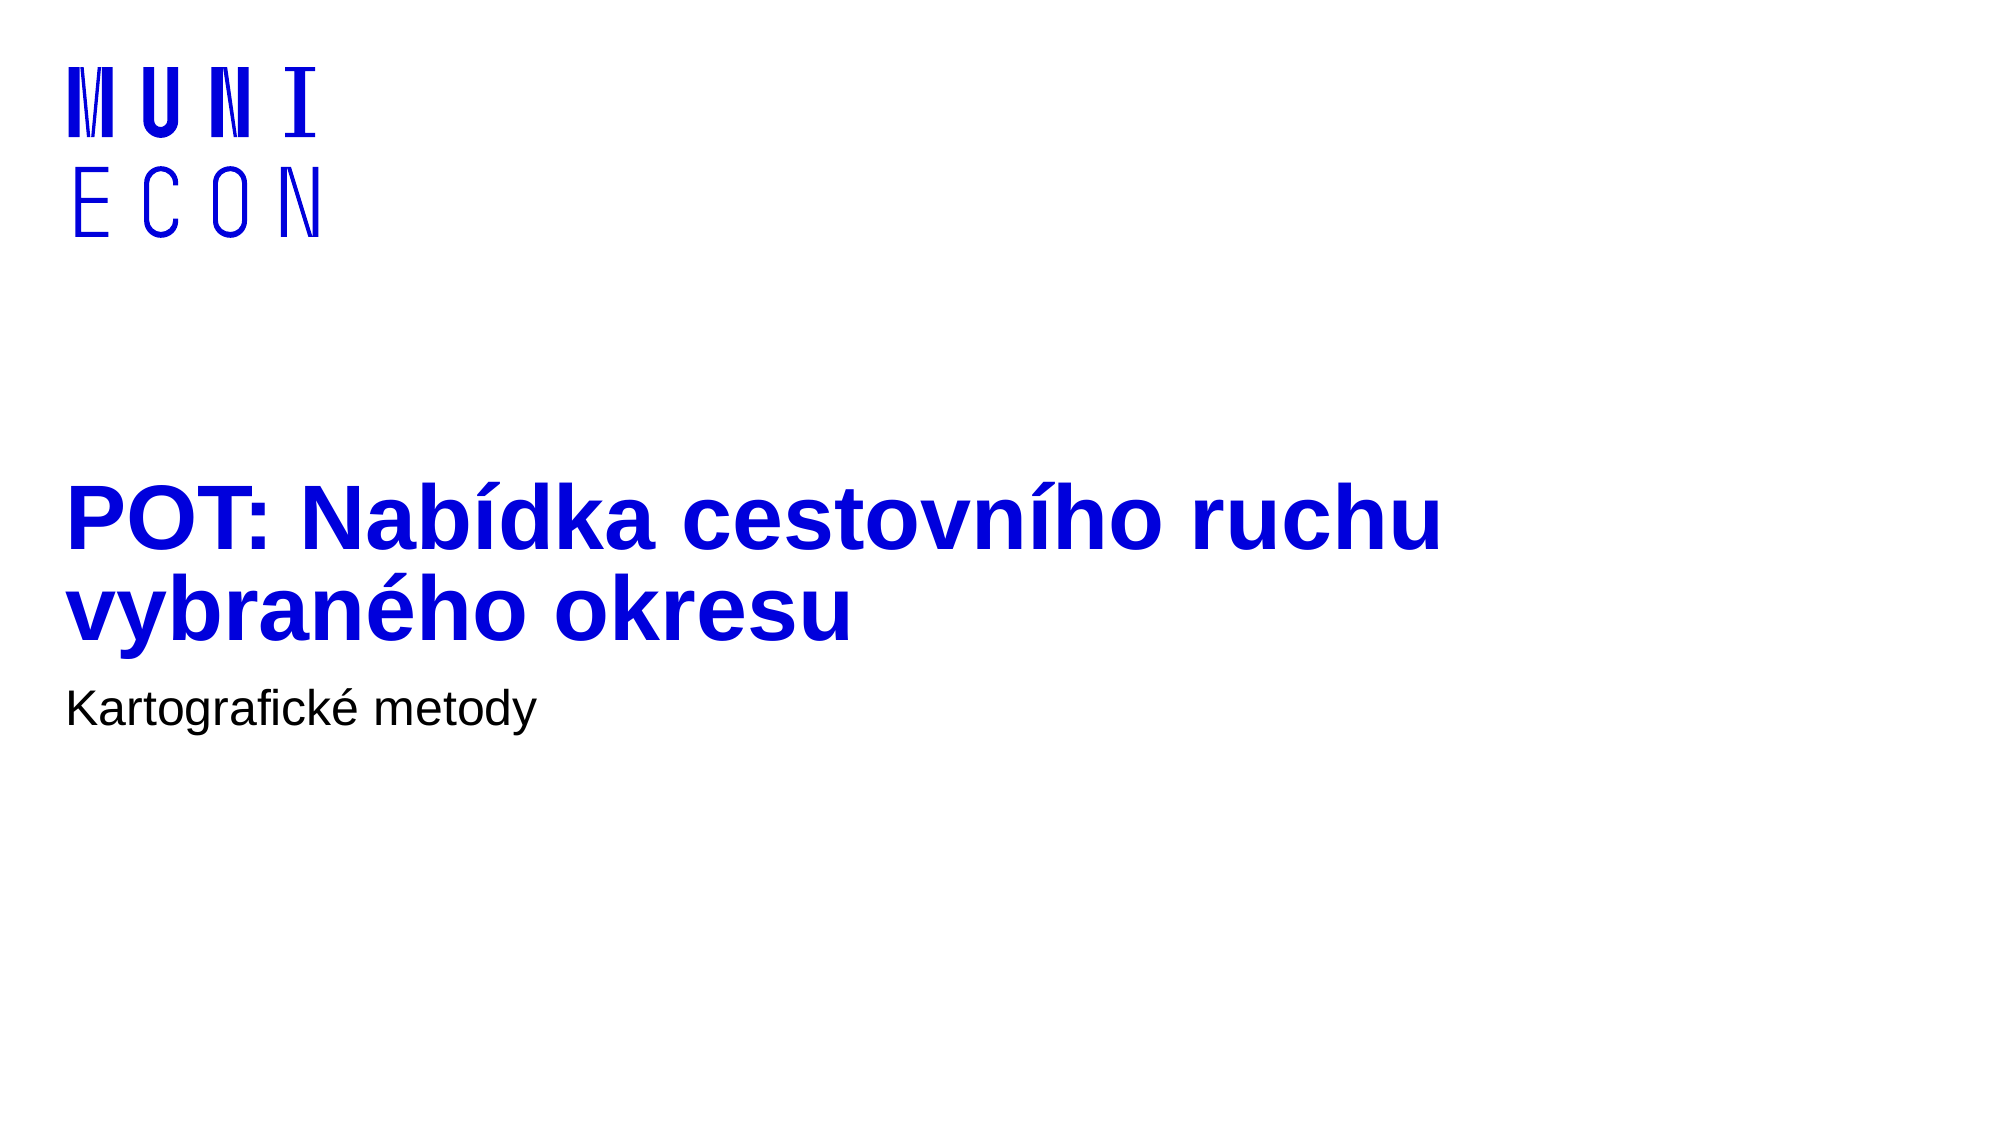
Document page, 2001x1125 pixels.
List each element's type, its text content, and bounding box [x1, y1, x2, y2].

subtitle Kartografické metody [65, 675, 1930, 790]
title POT: Nabídka cestovního ruchu vybraného okresu [65, 475, 1930, 668]
